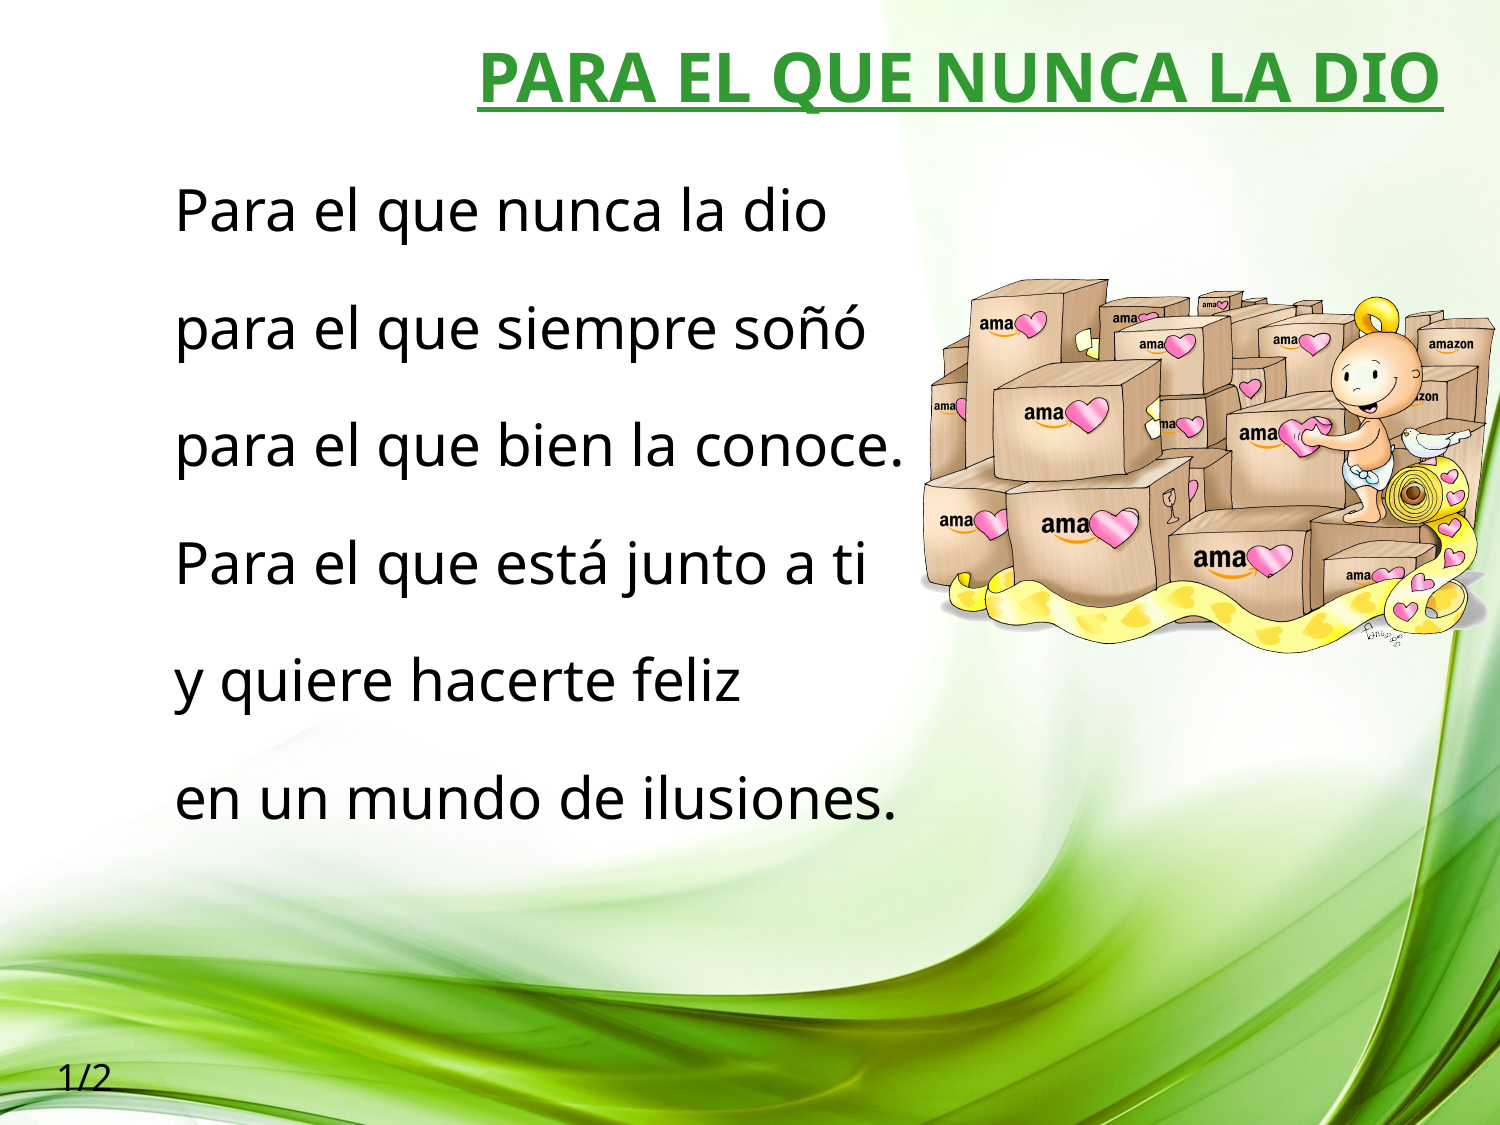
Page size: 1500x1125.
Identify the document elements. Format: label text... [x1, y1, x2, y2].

text_box 1/2 [41, 1046, 792, 1107]
text_box Para el que nunca la dio para el que siempre soñó para el que bien la conoce. Para el que está junto a ti y quiere hacerte feliz en un mundo de ilusiones. [159, 131, 1382, 956]
title PARA EL QUE NUNCA LA DIO [253, 15, 1459, 144]
picture [0, 0, 1500, 1125]
